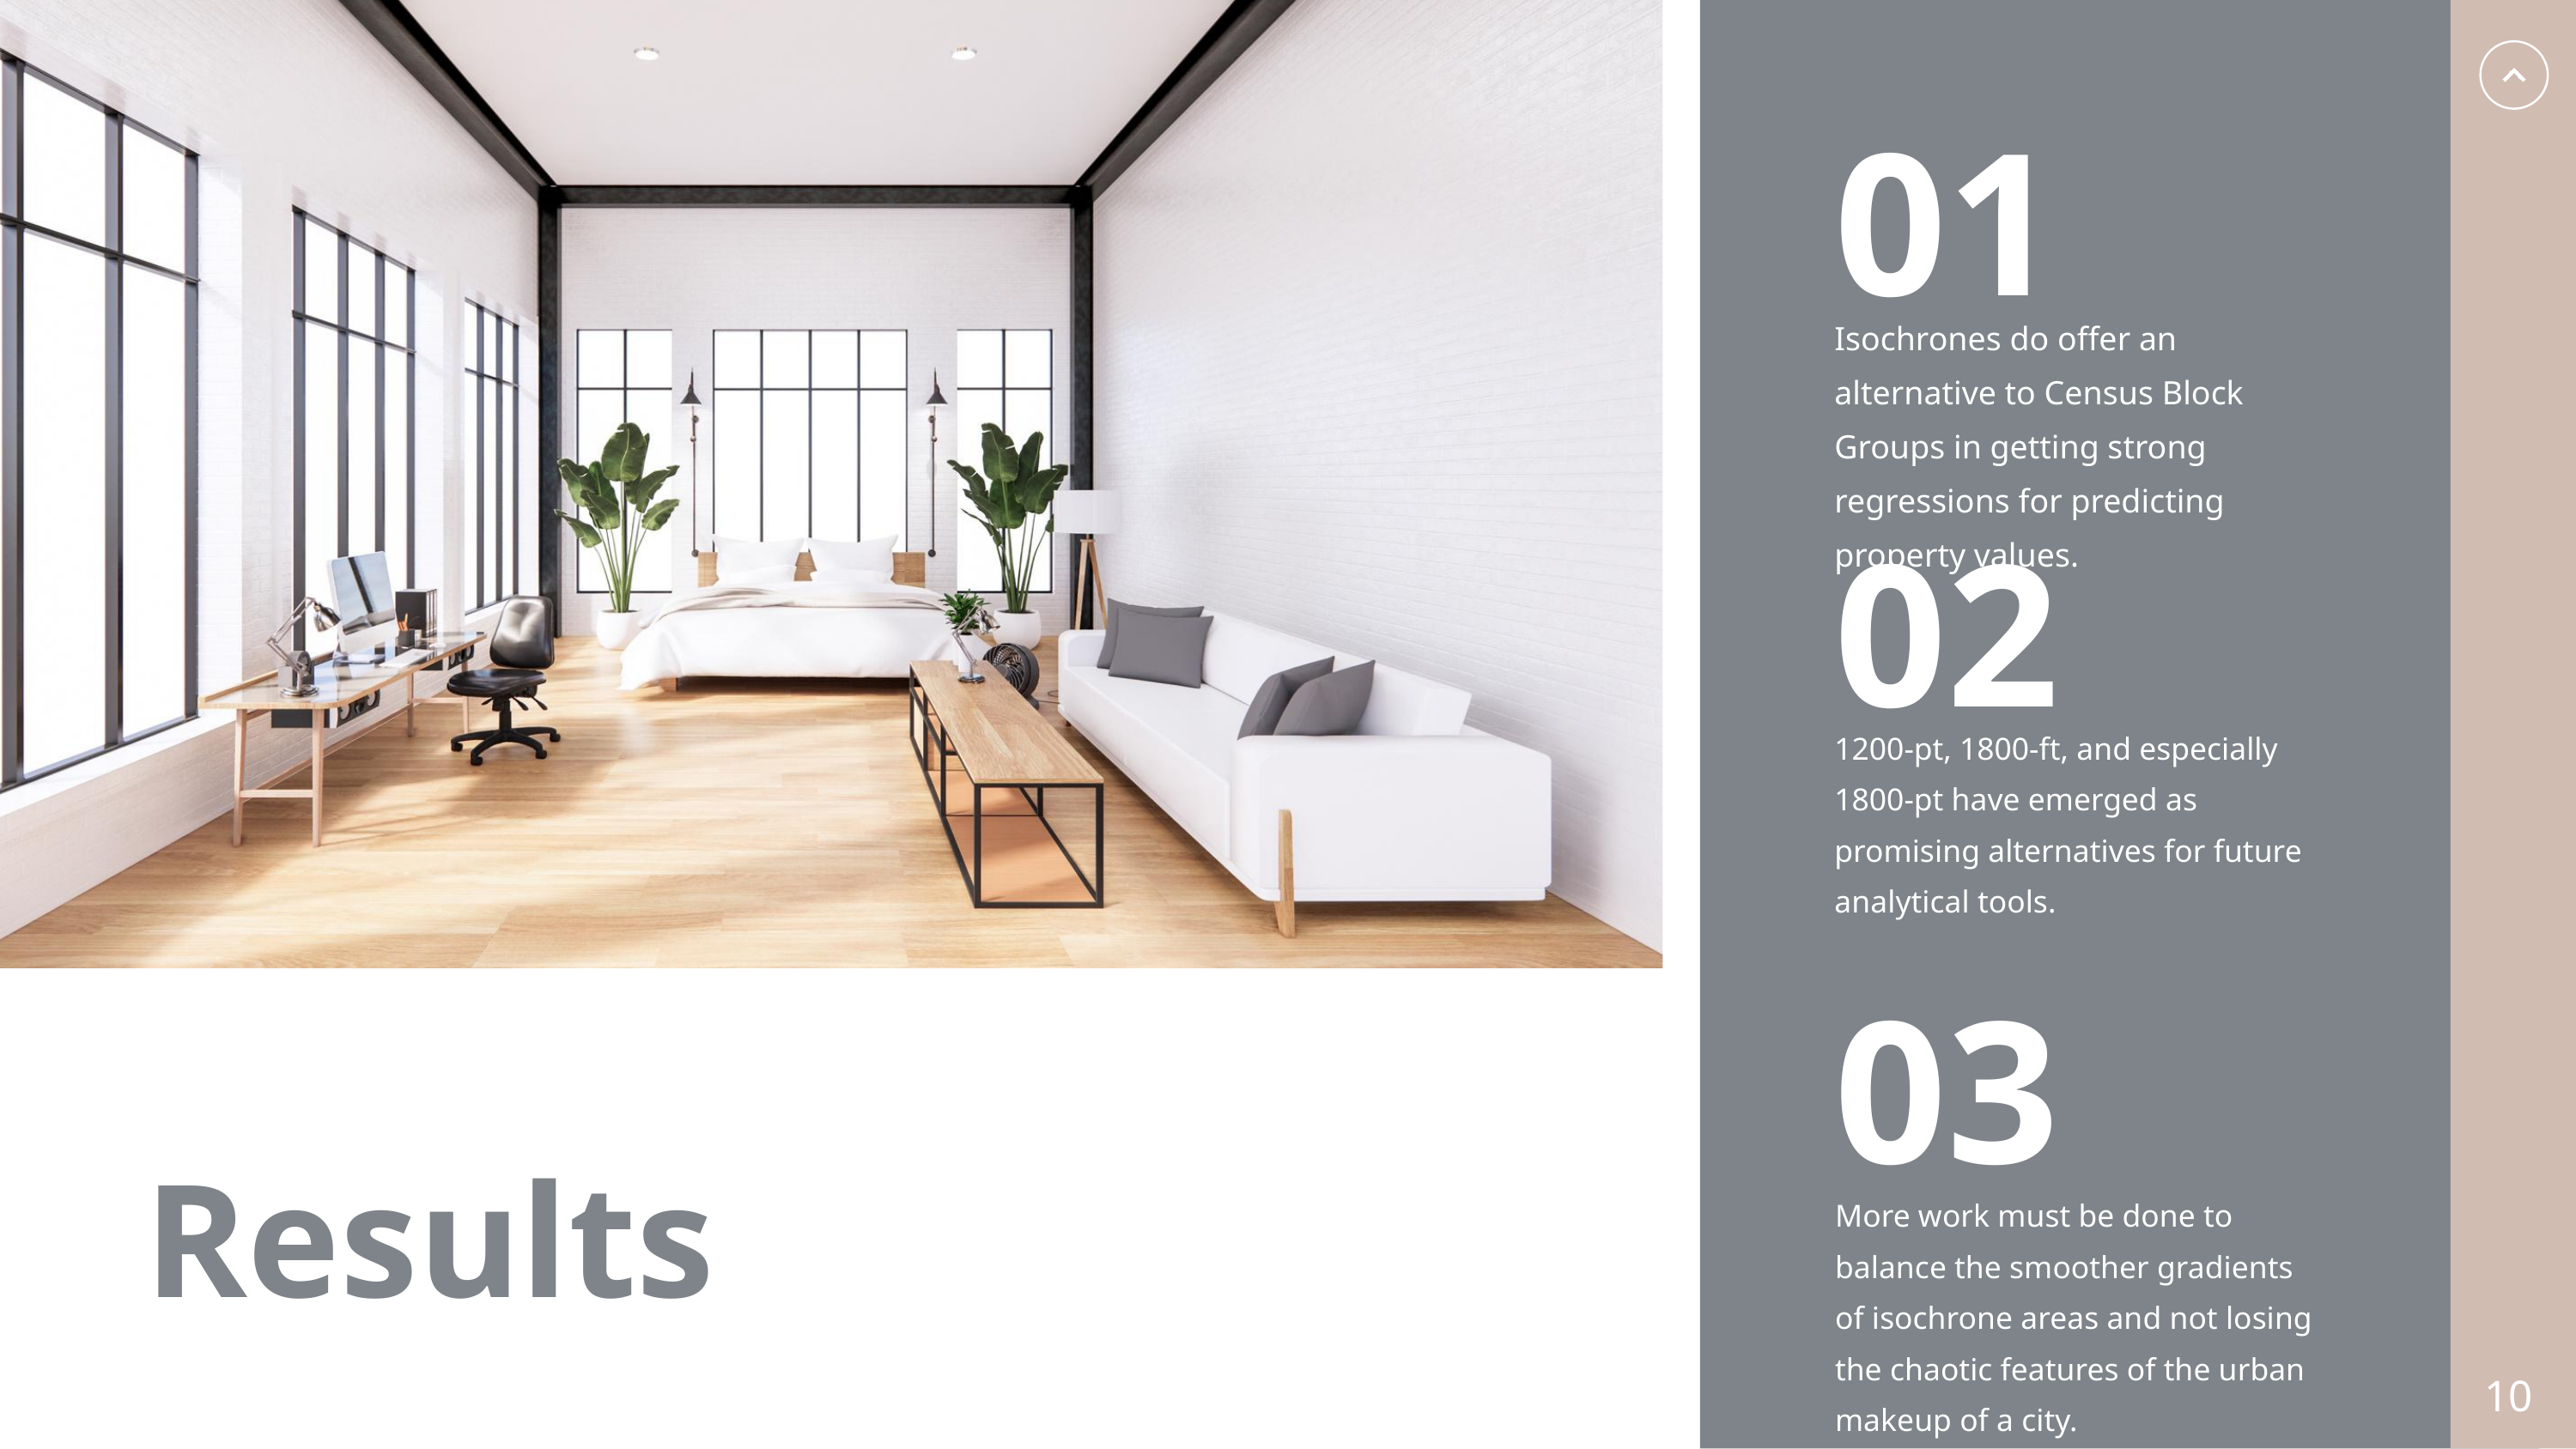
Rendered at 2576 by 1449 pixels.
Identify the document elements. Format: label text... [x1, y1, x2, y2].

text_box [2479, 39, 2549, 111]
text_box 1200-pt, 1800-ft, and especially 1800-pt have emerged as promising alternatives for future analytical tools. [1834, 714, 2315, 919]
text_box [1699, 0, 2450, 1449]
text_box [2450, 0, 2576, 1449]
text_box [0, 0, 1663, 968]
text_box 03 [1834, 966, 2315, 1203]
text_box 01 [1834, 99, 2315, 336]
text_box More work must be done to balance the smoother gradients of isochrone areas and not losing the chaotic features of the urban makeup of a city. [1835, 1182, 2316, 1449]
text_box 02 [1834, 510, 2315, 714]
text_box 10 [2484, 1349, 2576, 1421]
text_box Isochrones do offer an alternative to Census Block Groups in getting strong regressions for predicting property values. [1834, 336, 2315, 510]
text_box Results [144, 1141, 1481, 1329]
